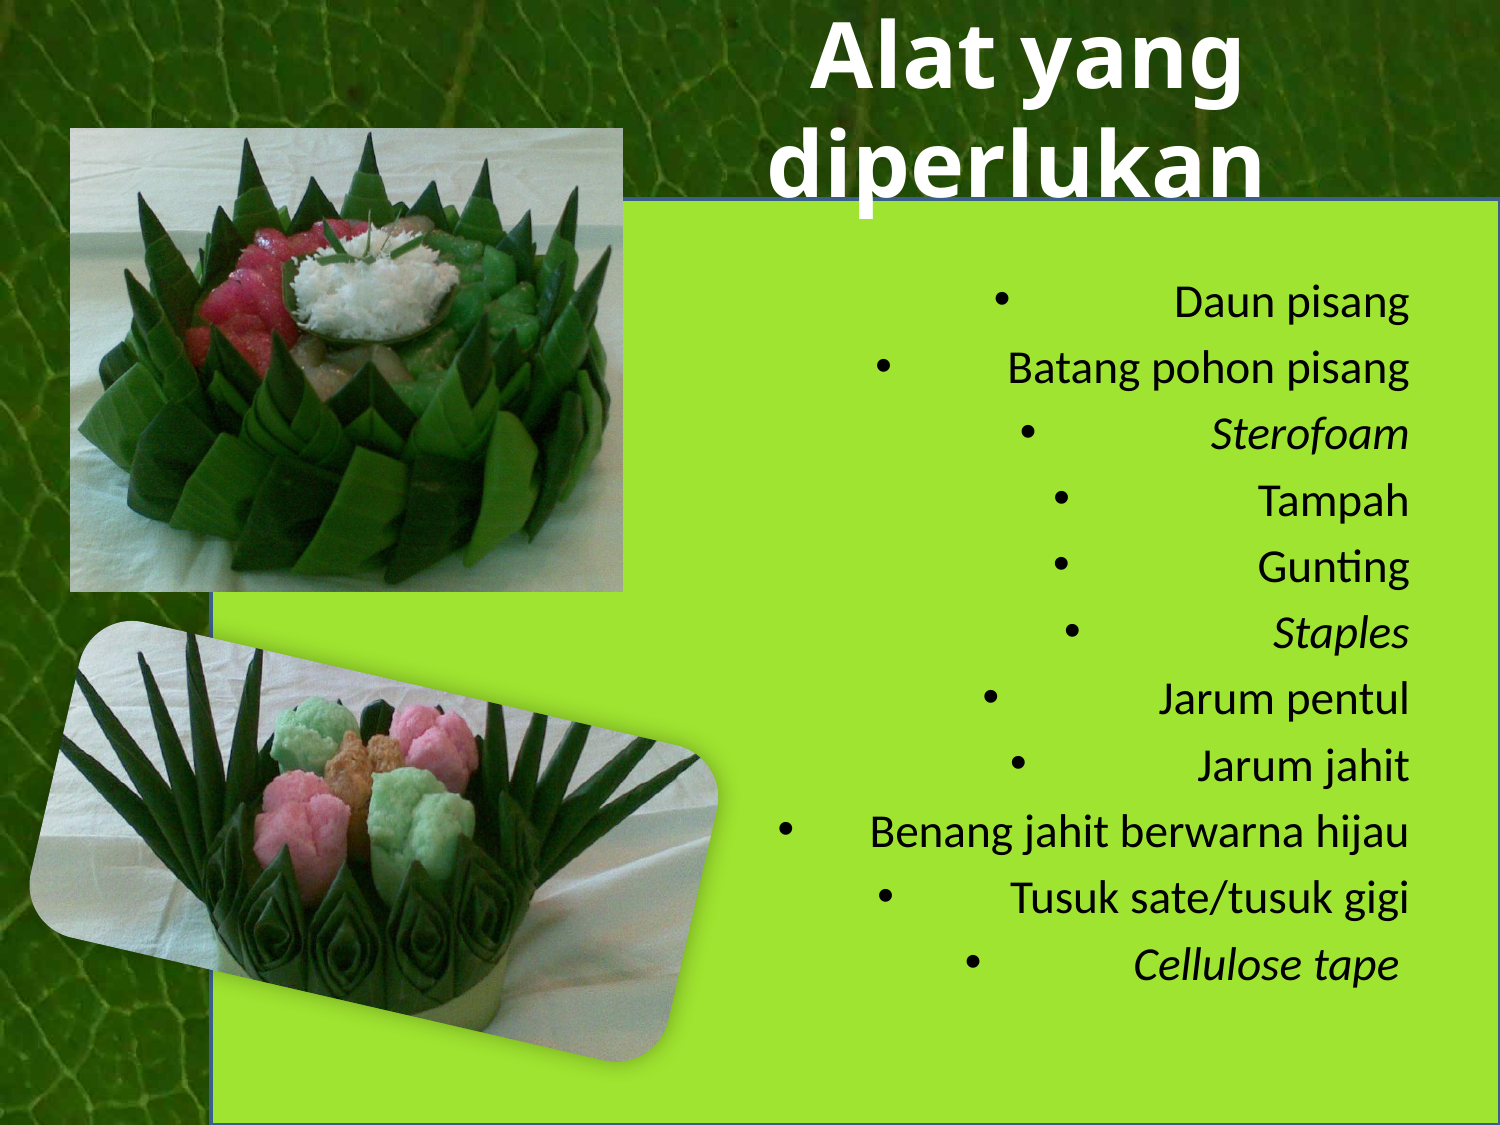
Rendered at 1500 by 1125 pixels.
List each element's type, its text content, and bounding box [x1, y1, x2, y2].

title Alat yang diperlukan [585, 35, 1472, 178]
list Daun pisang Batang pohon pisang Sterofoam Tampah Gunting Staples Jarum pentul Jarum jahit Benang jahit berwarna hijau Tusuk sate/tusuk gigi Cellulose tape [714, 262, 1425, 1005]
picture [0, 0, 1500, 1125]
text_box [209, 197, 1500, 1125]
